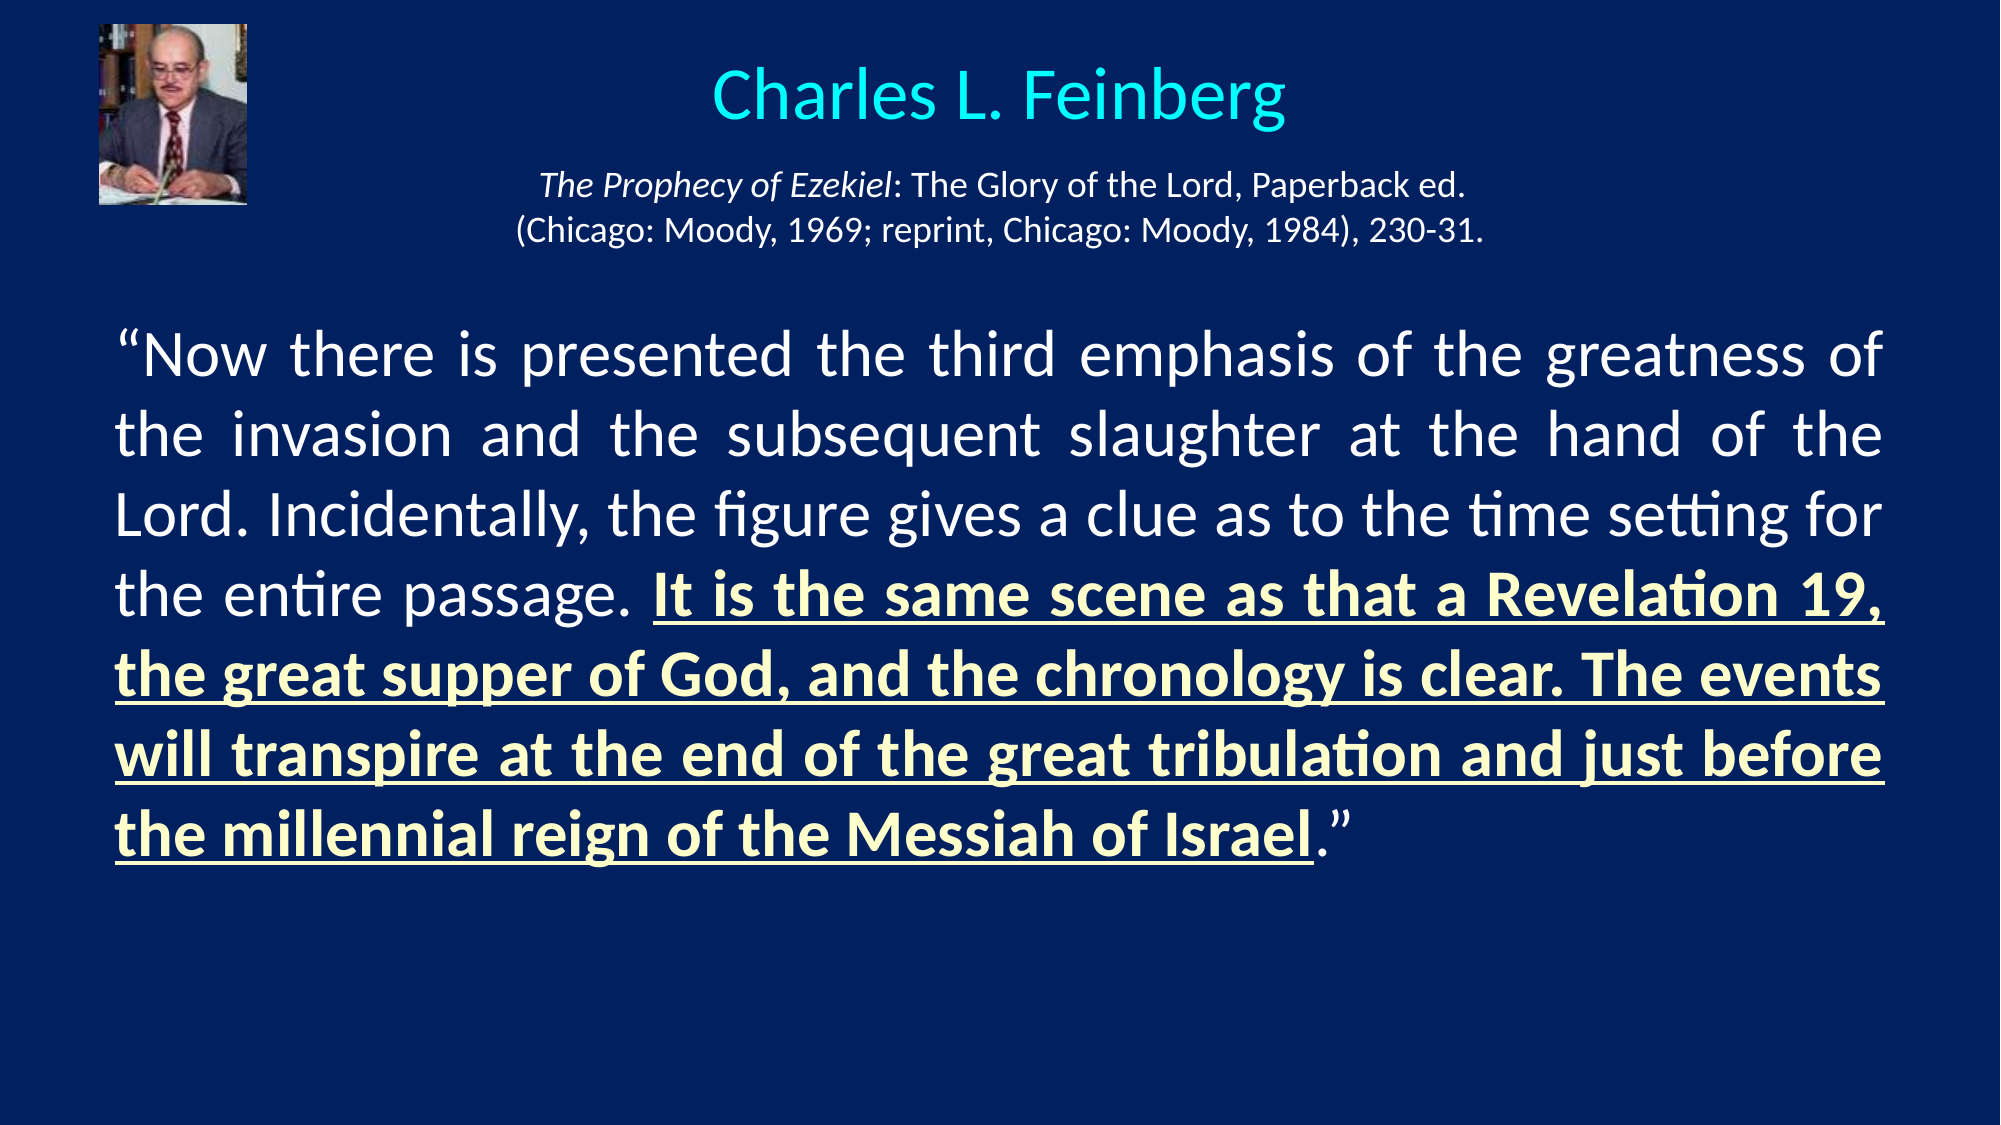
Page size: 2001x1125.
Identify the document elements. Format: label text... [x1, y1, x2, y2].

text_box “Now there is presented the third emphasis of the greatness of the invasion and the subsequent slaughter at the hand of the Lord. Incidentally, the figure gives a clue as to the time setting for the entire passage. It is the same scene as that a Revelation 19, the great supper of God, and the chronology is clear. The events will transpire at the end of the great tribulation and just before the millennial reign of the Messiah of Israel.” [99, 302, 1900, 877]
picture [99, 24, 247, 206]
text_box Charles L. Feinberg The Prophecy of Ezekiel: The Glory of the Lord, Paperback ed. (Chicago: Moody, 1969; reprint, Chicago: Moody, 1984), 230-31. [487, 37, 1513, 258]
